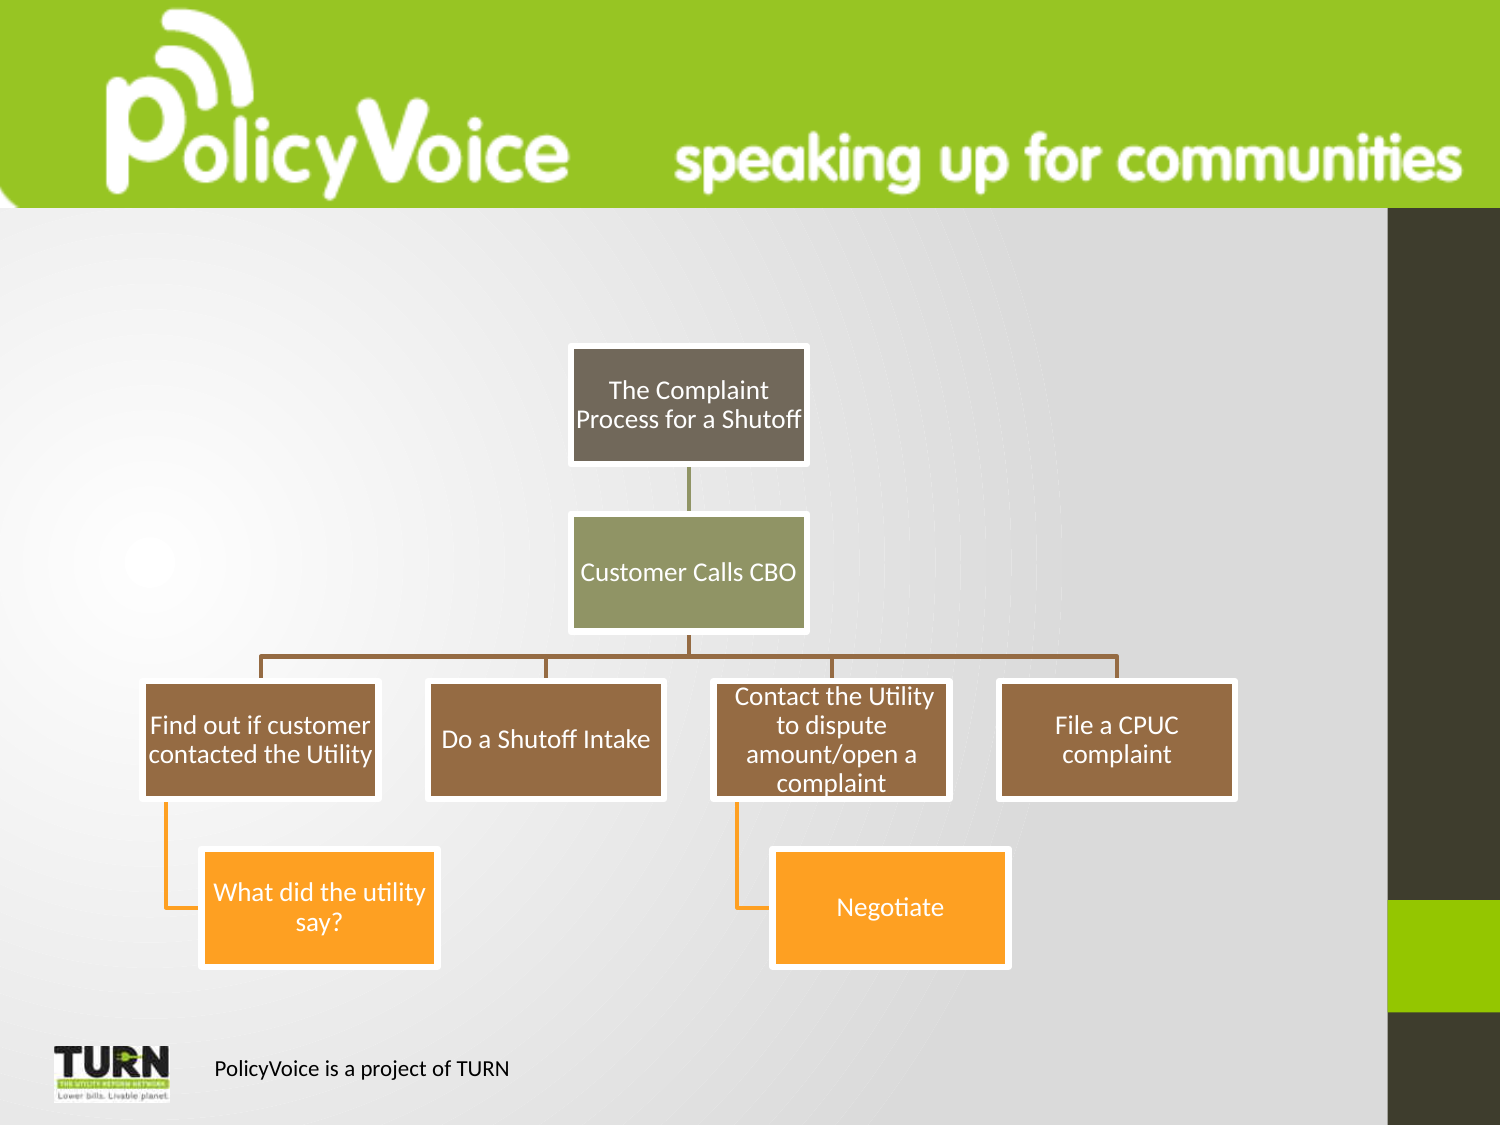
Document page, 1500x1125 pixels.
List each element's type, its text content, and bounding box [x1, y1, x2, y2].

picture [0, 0, 1500, 208]
picture [54, 1045, 171, 1104]
text_box PolicyVoice is a project of TURN [199, 1046, 526, 1089]
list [113, 345, 1264, 968]
